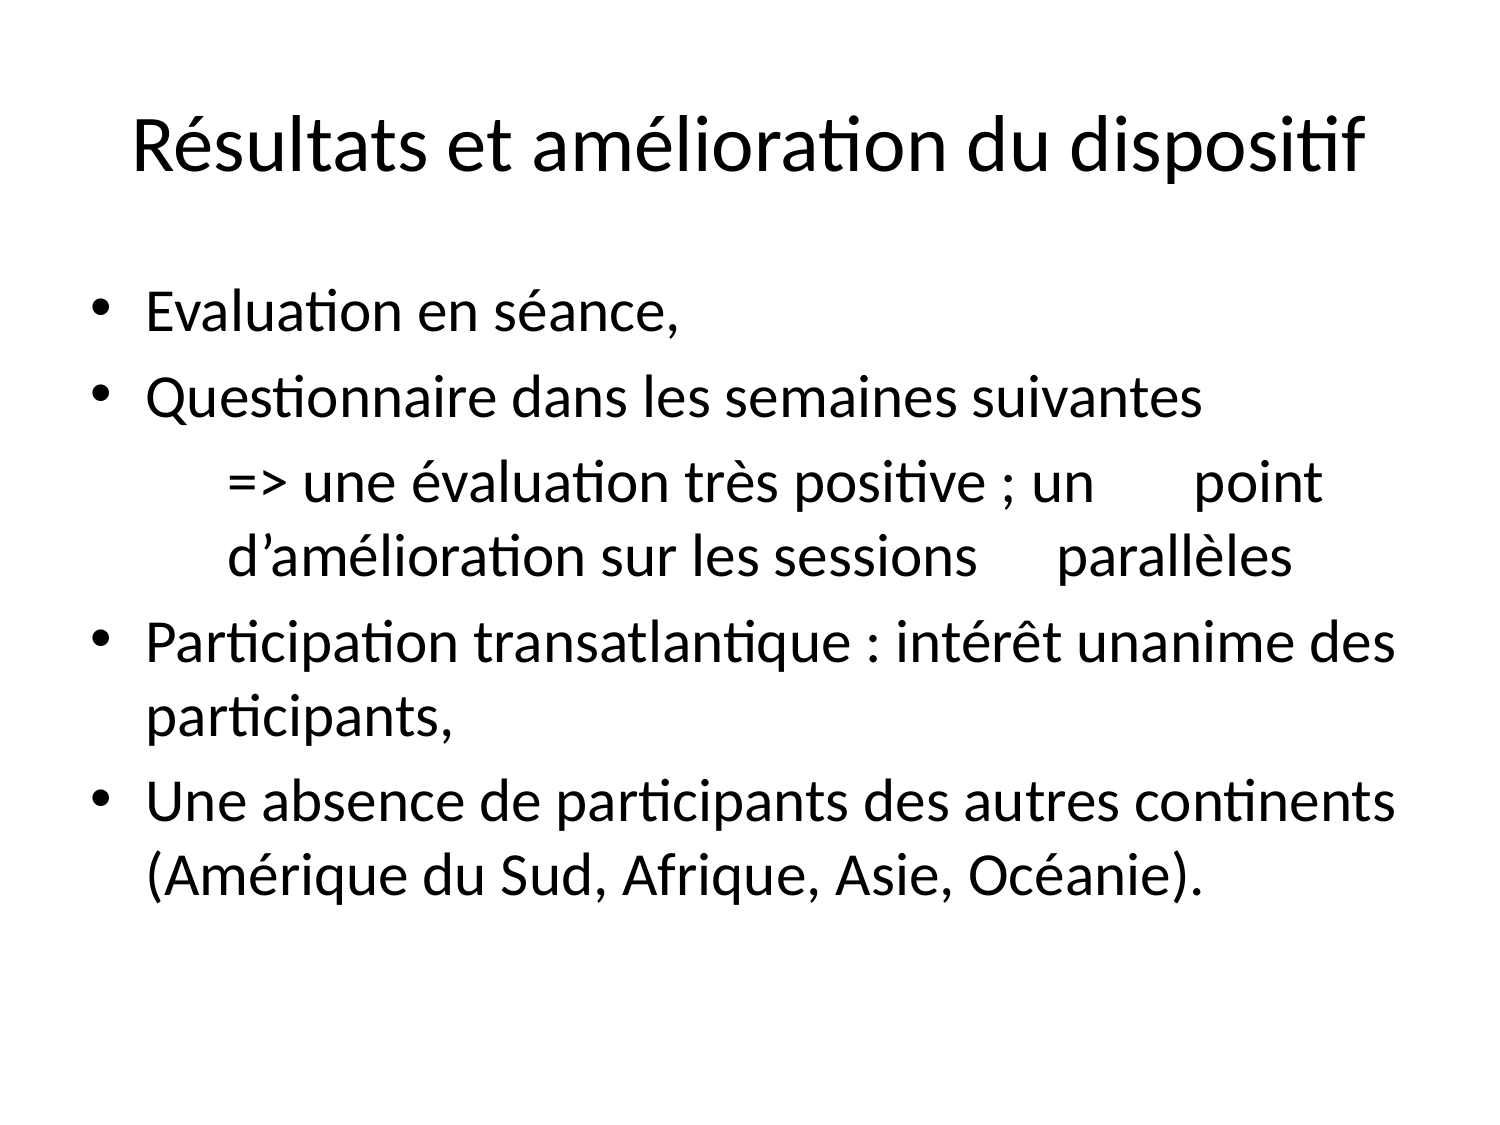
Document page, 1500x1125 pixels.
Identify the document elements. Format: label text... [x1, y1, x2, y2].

title Résultats et amélioration du dispositif [75, 45, 1425, 233]
list Evaluation en séance, Questionnaire dans les semaines suivantes => une évaluation très positive ; un point d’amélioration sur les sessions parallèles Participation transatlantique : intérêt unanime des participants, Une absence de participants des autres continents (Amérique du Sud, Afrique, Asie, Océanie). [75, 262, 1425, 1005]
